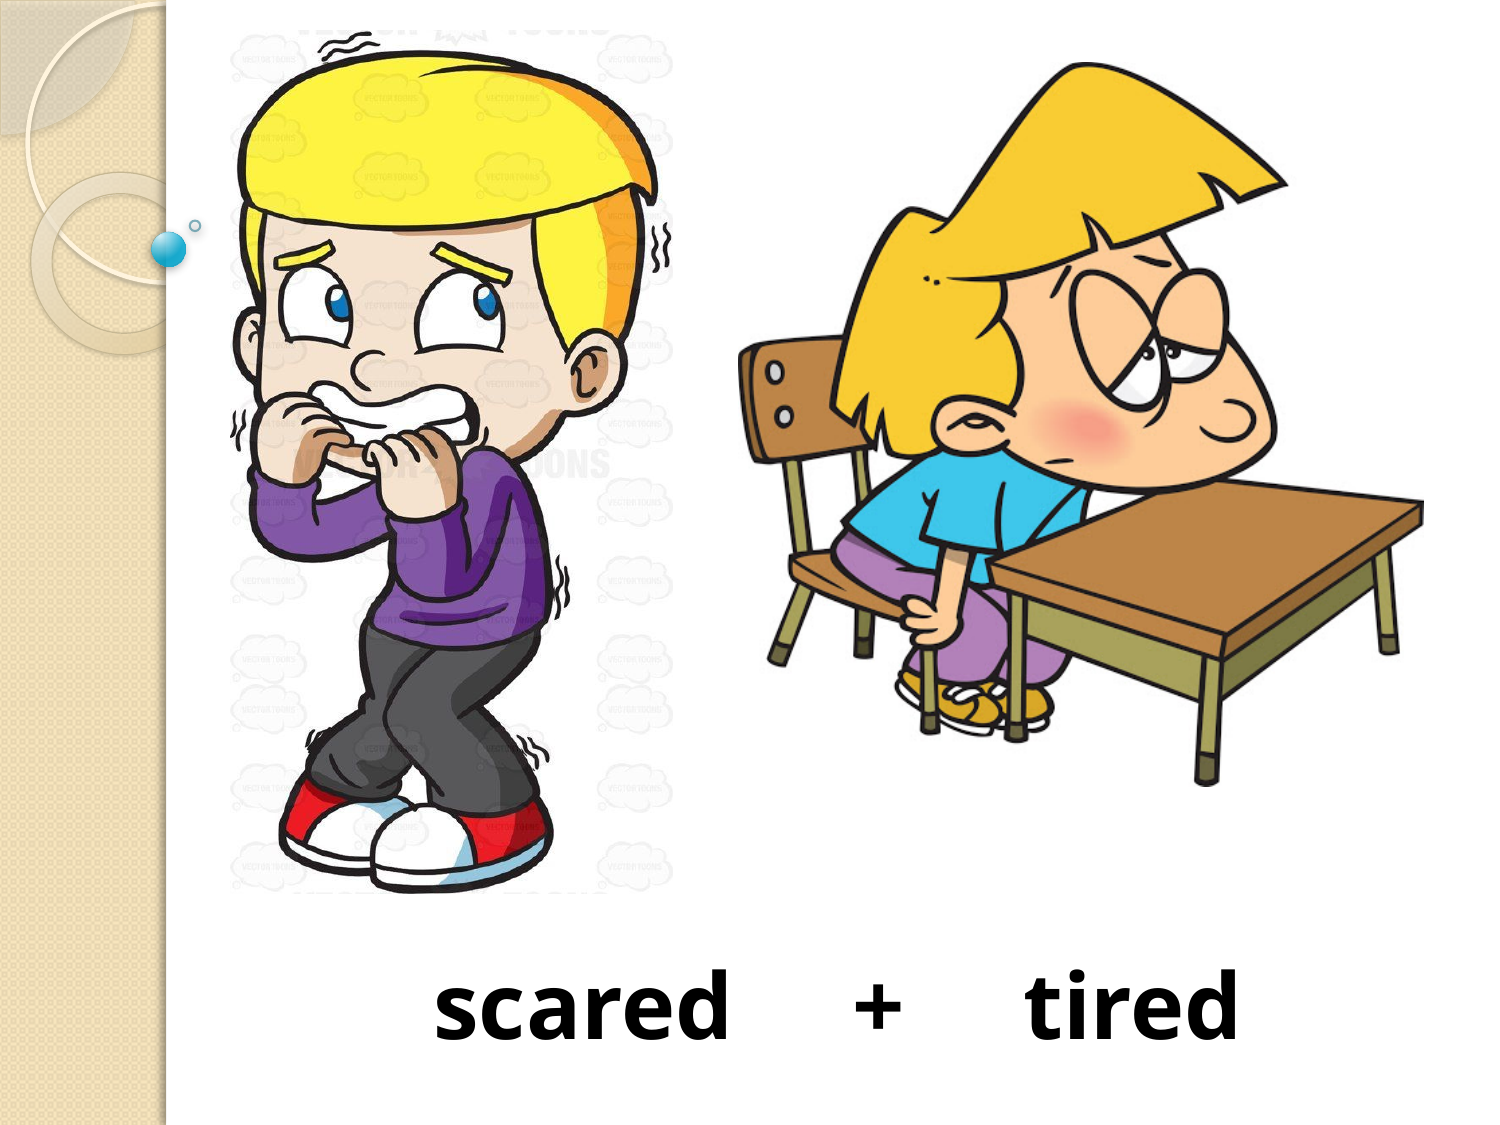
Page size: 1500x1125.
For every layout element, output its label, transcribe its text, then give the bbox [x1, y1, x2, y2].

picture [229, 30, 673, 894]
picture [737, 61, 1424, 788]
text_box scared + tired [312, 940, 1365, 1066]
